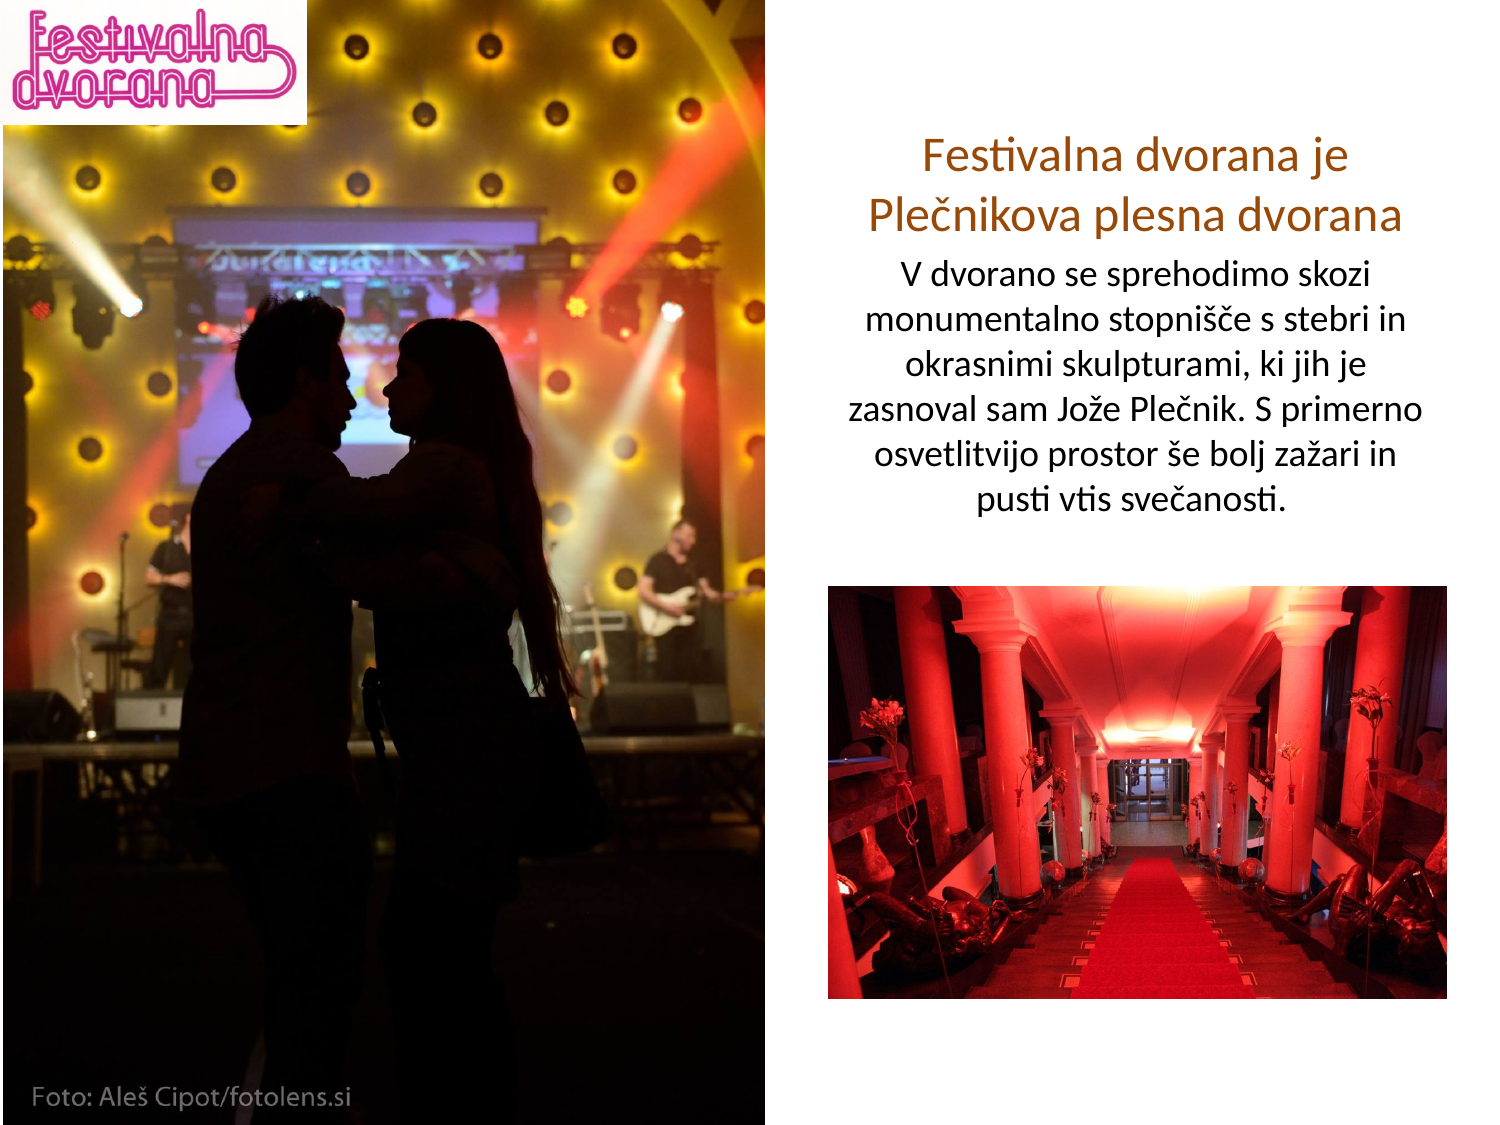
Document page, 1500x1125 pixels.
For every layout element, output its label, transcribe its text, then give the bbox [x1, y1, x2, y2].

list Festivalna dvorana je Plečnikova plesna dvorana V dvorano se sprehodimo skozi monumentalno stopnišče s stebri in okrasnimi skulpturami, ki jih je zasnoval sam Jože Plečnik. S primerno osvetlitvijo prostor še bolj zažari in pusti vtis svečanosti. [825, 113, 1447, 533]
picture [0, 0, 765, 1125]
picture [827, 585, 1448, 999]
